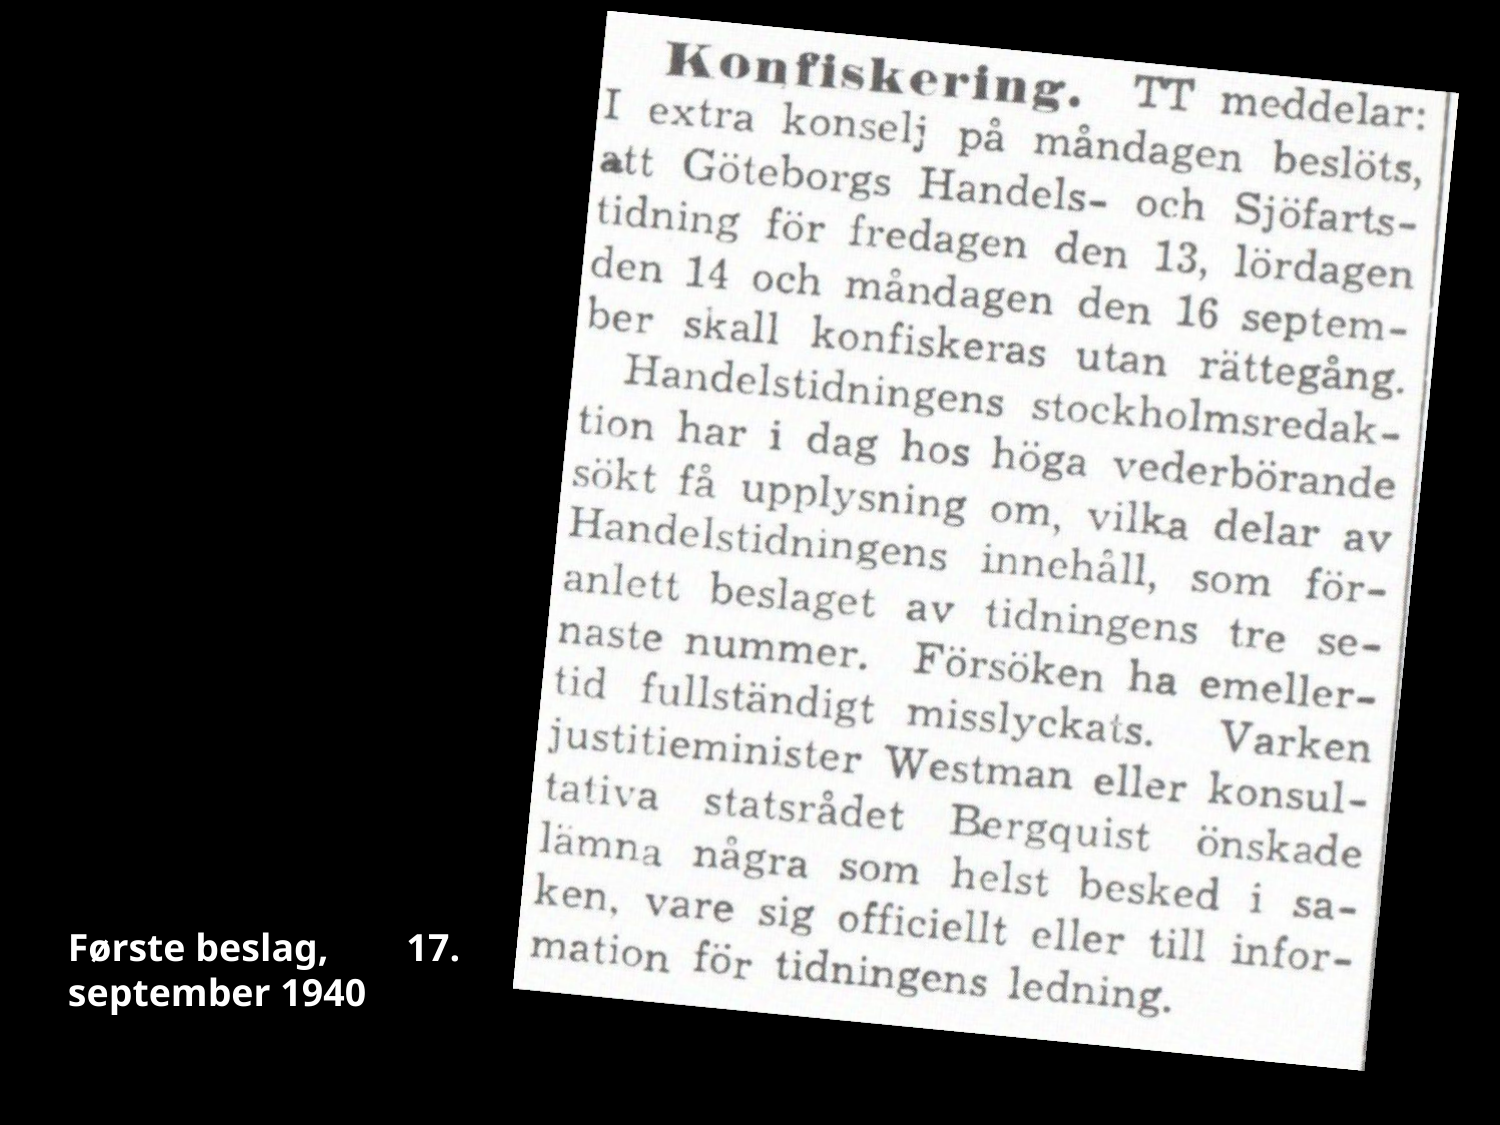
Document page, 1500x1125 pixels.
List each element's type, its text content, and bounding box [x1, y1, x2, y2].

text_box Første beslag, 17. september 1940 [53, 916, 502, 1022]
picture [513, 11, 1458, 1070]
